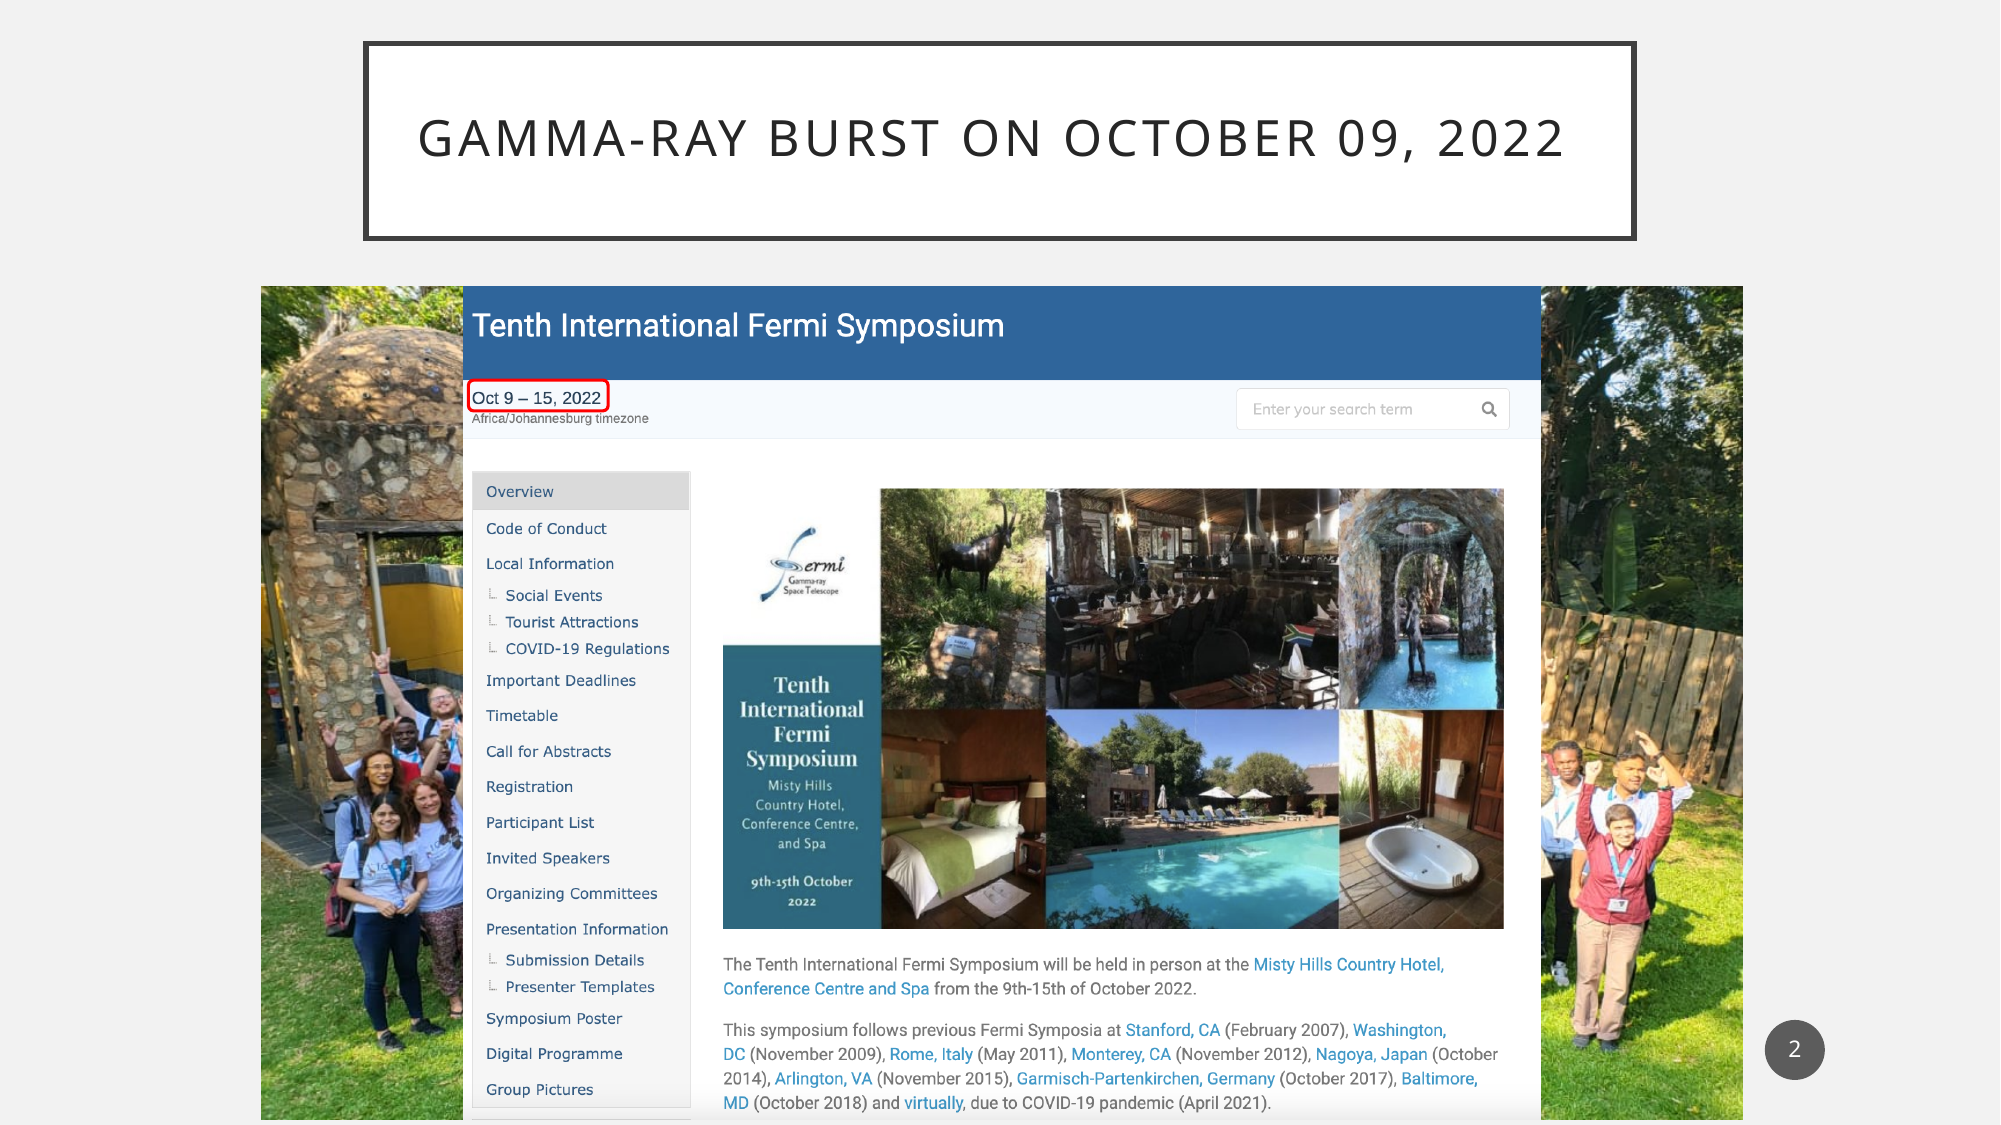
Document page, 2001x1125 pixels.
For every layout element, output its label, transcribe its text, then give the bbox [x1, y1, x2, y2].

title Gamma-Ray Burst on October 09, 2022 [363, 41, 1637, 241]
slide_number 2 [1764, 1019, 1825, 1080]
picture [1541, 286, 1743, 1120]
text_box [463, 286, 1541, 1120]
picture [261, 286, 463, 1120]
